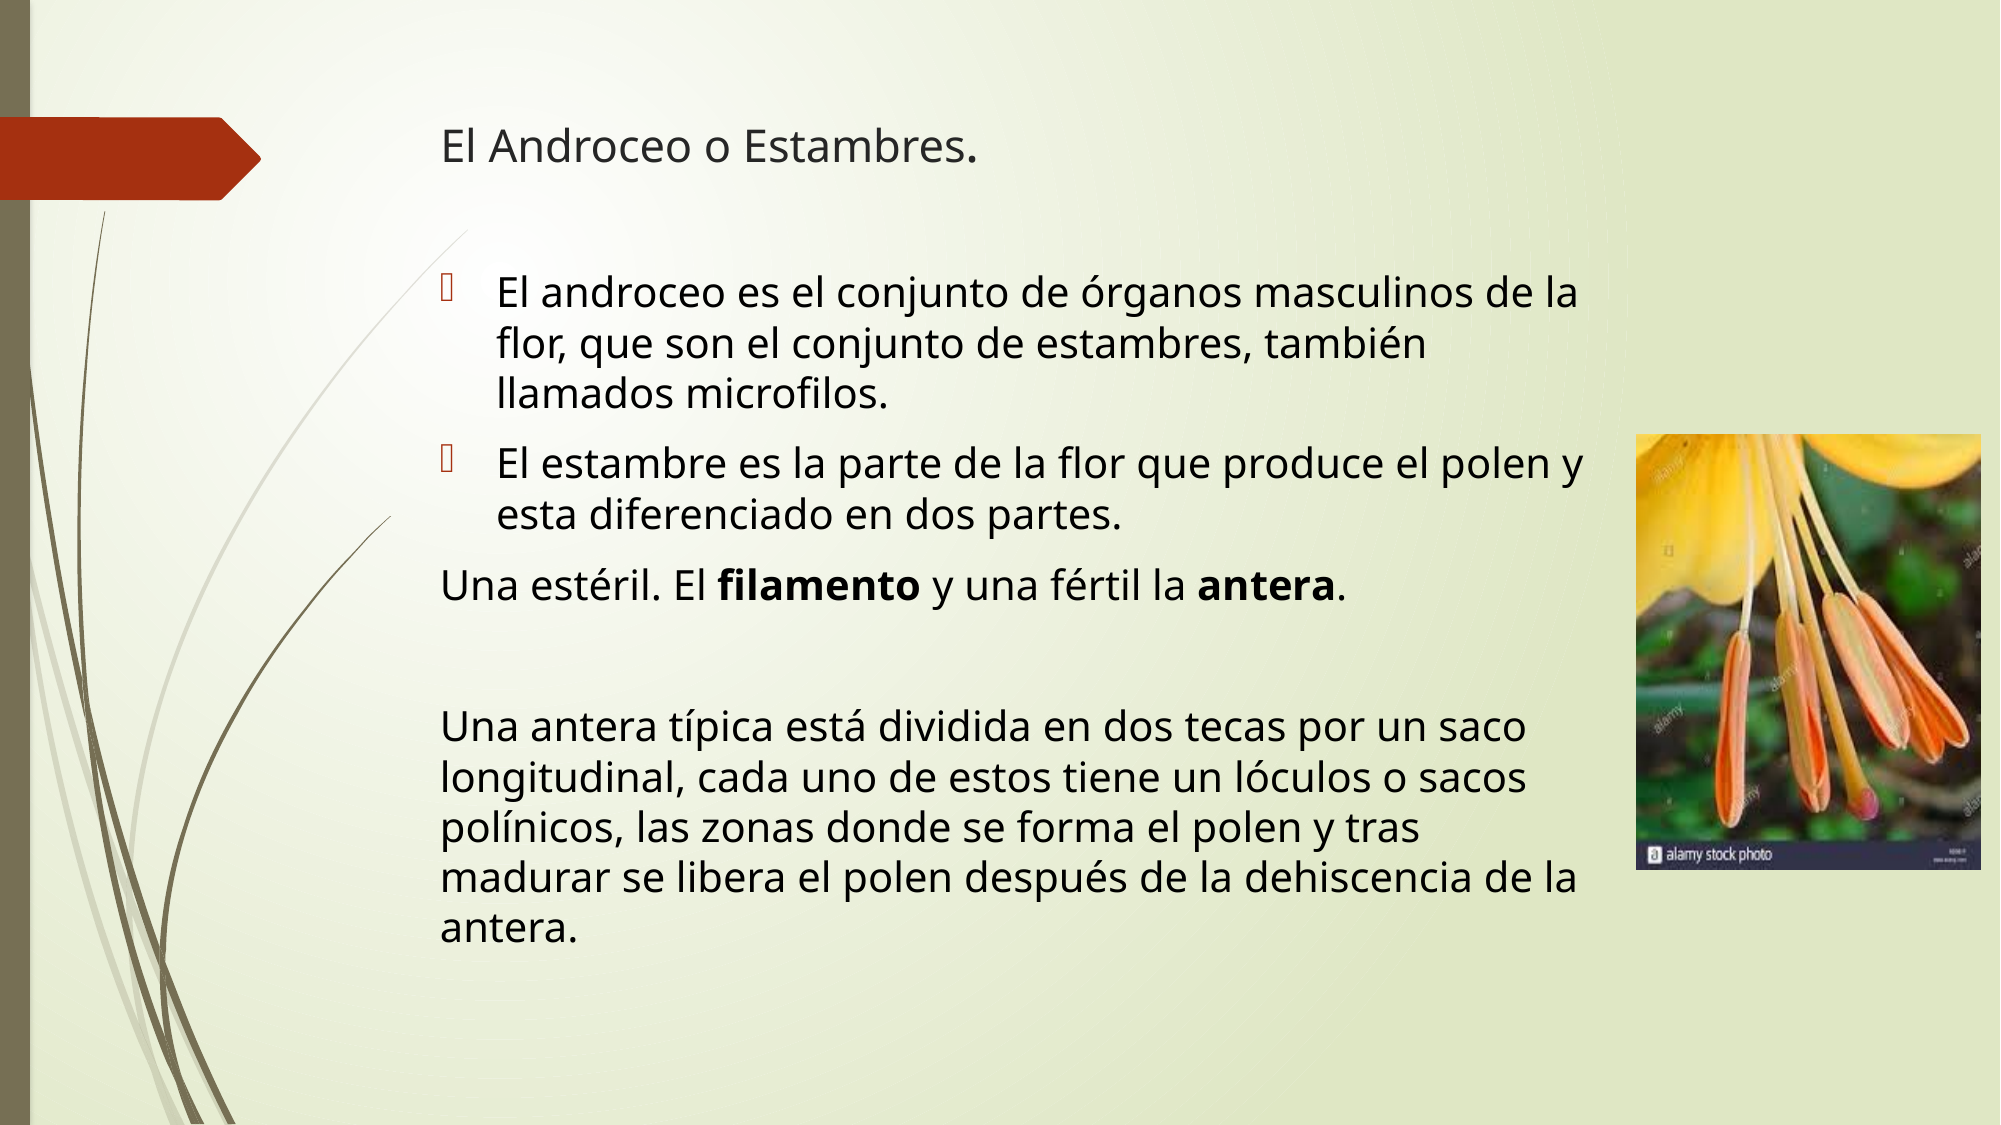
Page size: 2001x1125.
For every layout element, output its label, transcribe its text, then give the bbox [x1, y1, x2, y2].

picture [1636, 434, 1981, 870]
list El androceo es el conjunto de órganos masculinos de la flor, que son el conjunto de estambres, también llamados microfilos. El estambre es la parte de la flor que produce el polen y esta diferenciado en dos partes. Una estéril. El filamento y una fértil la antera. Una antera típica está dividida en dos tecas por un saco longitudinal, cada uno de estos tiene un lóculos o sacos polínicos, las zonas donde se forma el polen y tras madurar se libera el polen después de la dehiscencia de la antera. [424, 258, 1618, 970]
title El Androceo o Estambres. [425, 102, 1888, 181]
